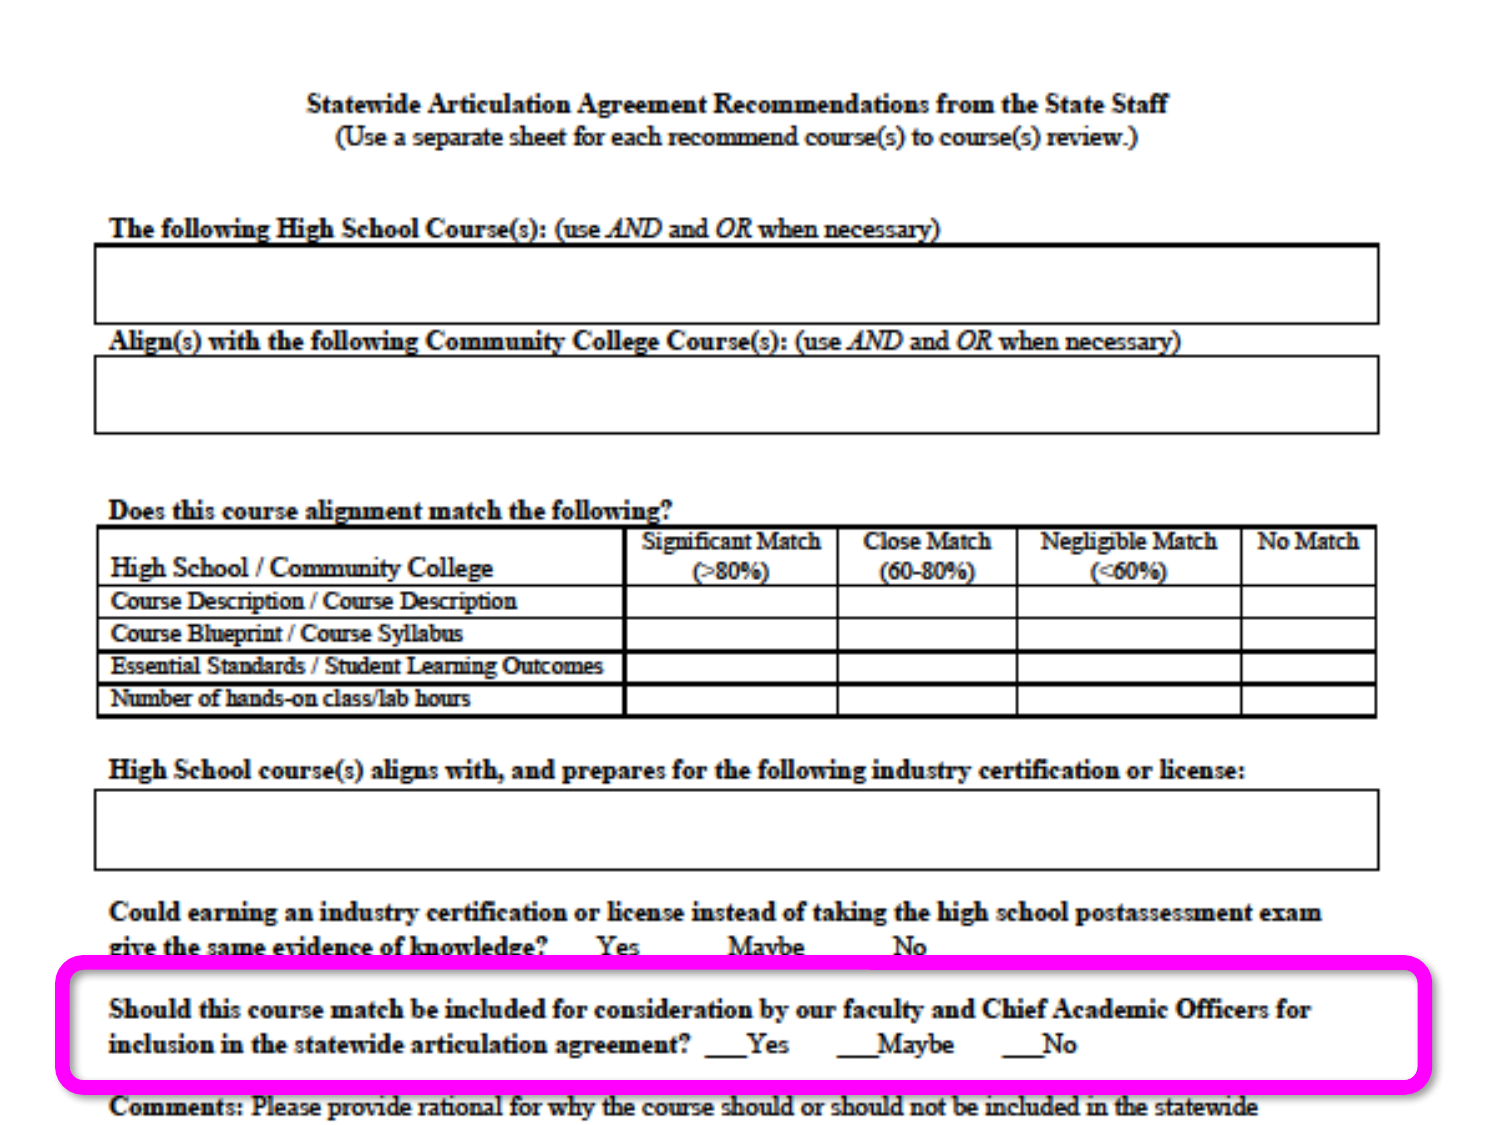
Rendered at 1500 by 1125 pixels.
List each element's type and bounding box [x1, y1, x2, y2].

text_box [0, 0, 1500, 1125]
